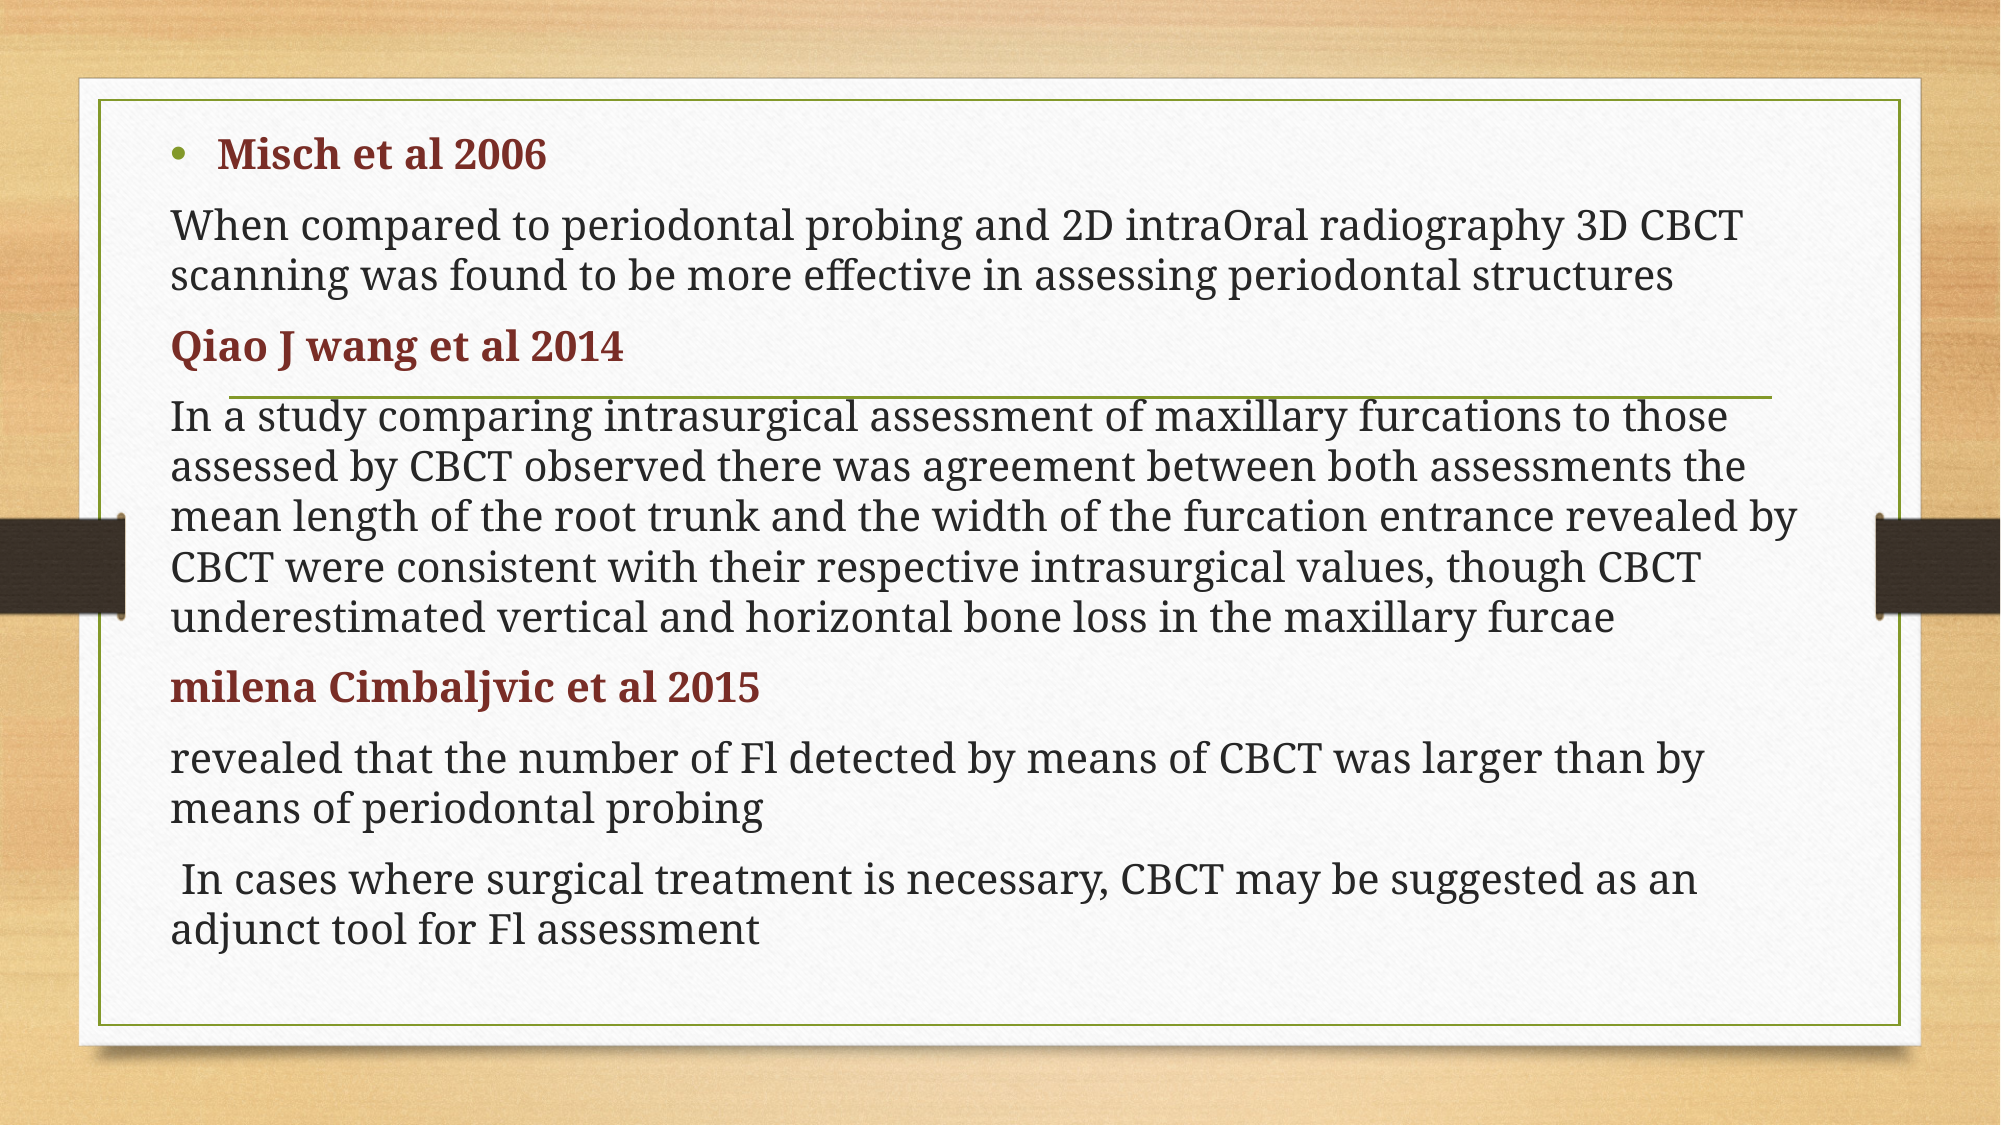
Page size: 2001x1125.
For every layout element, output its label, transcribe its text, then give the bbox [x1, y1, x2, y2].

list Misch et al 2006 When compared to periodontal probing and 2D intraOral radiography 3D CBCT scanning was found to be more effective in assessing periodontal structures Qiao J wang et al 2014 In a study comparing intrasurgical assessment of maxillary furcations to those assessed by CBCT observed there was agreement between both assessments the mean length of the root trunk and the width of the furcation entrance revealed by CBCT were consistent with their respective intrasurgical values, though CBCT underestimated vertical and horizontal bone loss in the maxillary furcae milena Cimbaljvic et al 2015 revealed that the number of Fl detected by means of CBCT was larger than by means of periodontal probing In cases where surgical treatment is necessary, CBCT may be suggested as an adjunct tool for Fl assessment [155, 120, 1845, 1005]
picture [0, 0, 2001, 1125]
